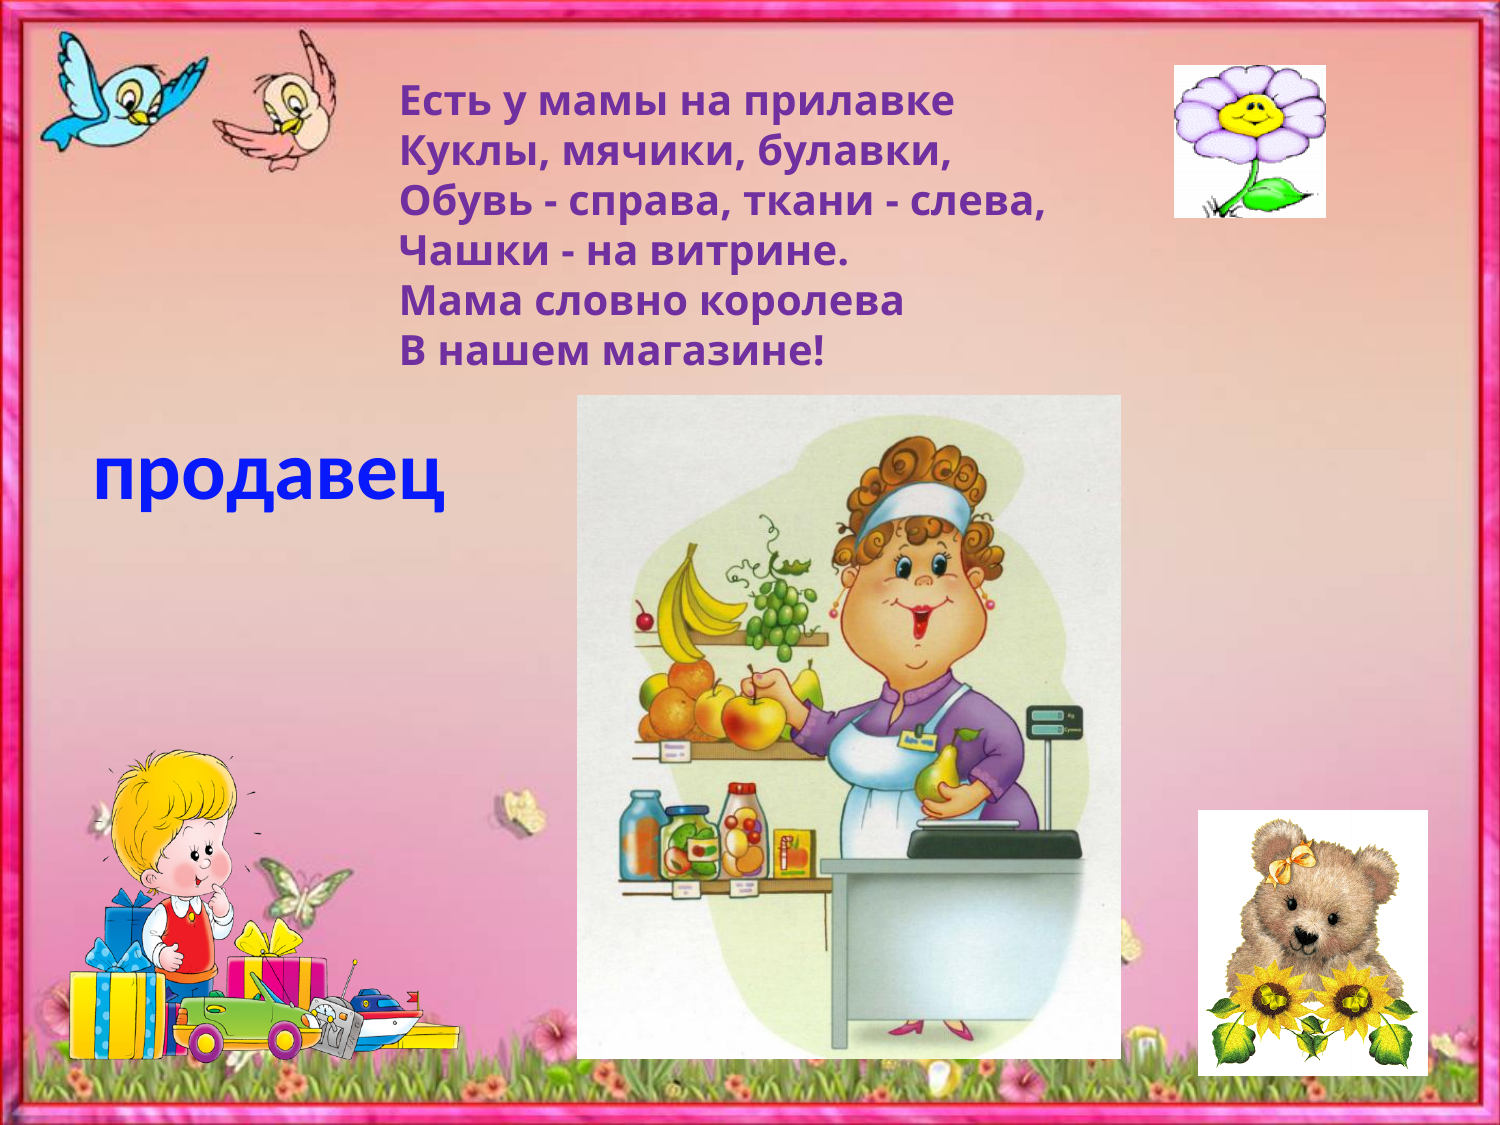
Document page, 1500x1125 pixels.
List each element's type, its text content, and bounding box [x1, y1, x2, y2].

text_box продавец [77, 408, 461, 524]
text_box Есть у мамы на прилавке Куклы, мячики, булавки, Обувь - справа, ткани - слева, Чашки - на витрине. Мама словно королева В нашем магазине! [383, 66, 1314, 382]
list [1198, 810, 1428, 1076]
picture [0, 0, 1500, 1125]
